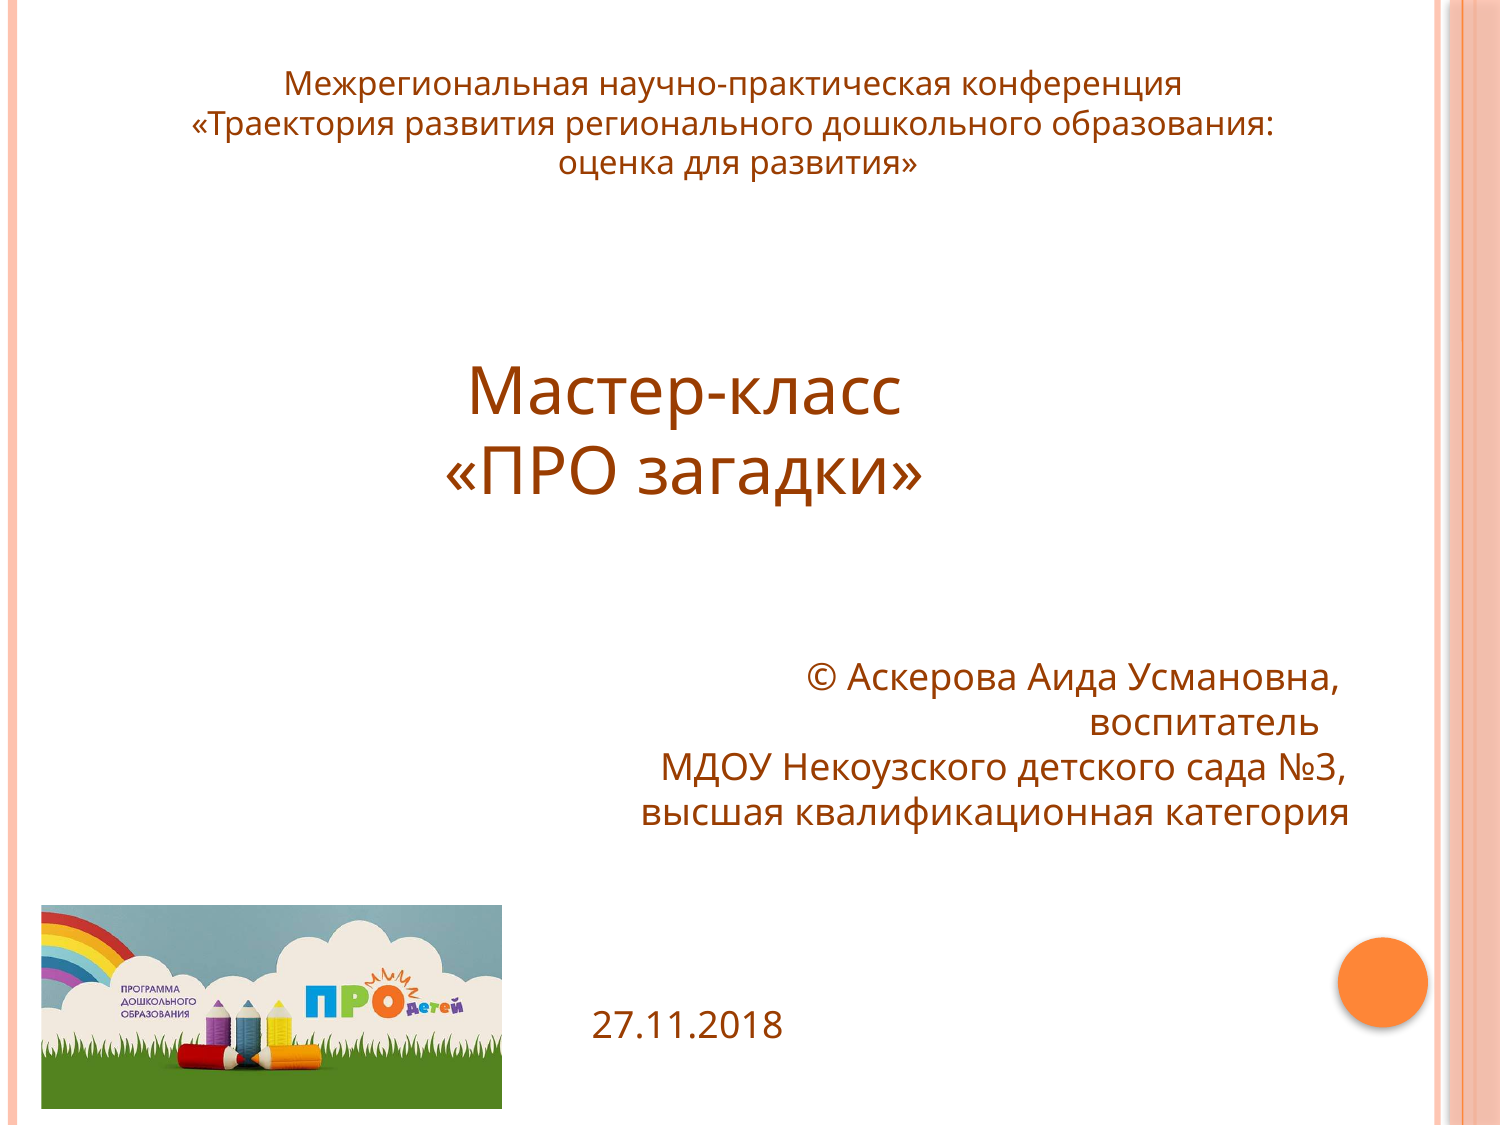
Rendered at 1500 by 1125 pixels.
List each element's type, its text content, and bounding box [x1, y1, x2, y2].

text_box © Аскерова Аида Усмановна, воспитатель МДОУ Некоузского детского сада №3, высшая квалификационная категория [596, 645, 1388, 840]
text_box Мастер-класс «ПРО загадки» [348, 340, 1022, 516]
text_box 27.11.2018 [576, 994, 1003, 1054]
text_box Межрегиональная научно-практическая конференция «Траектория развития регионального дошкольного образования: оценка для развития» [41, 54, 1436, 189]
picture [40, 904, 503, 1110]
